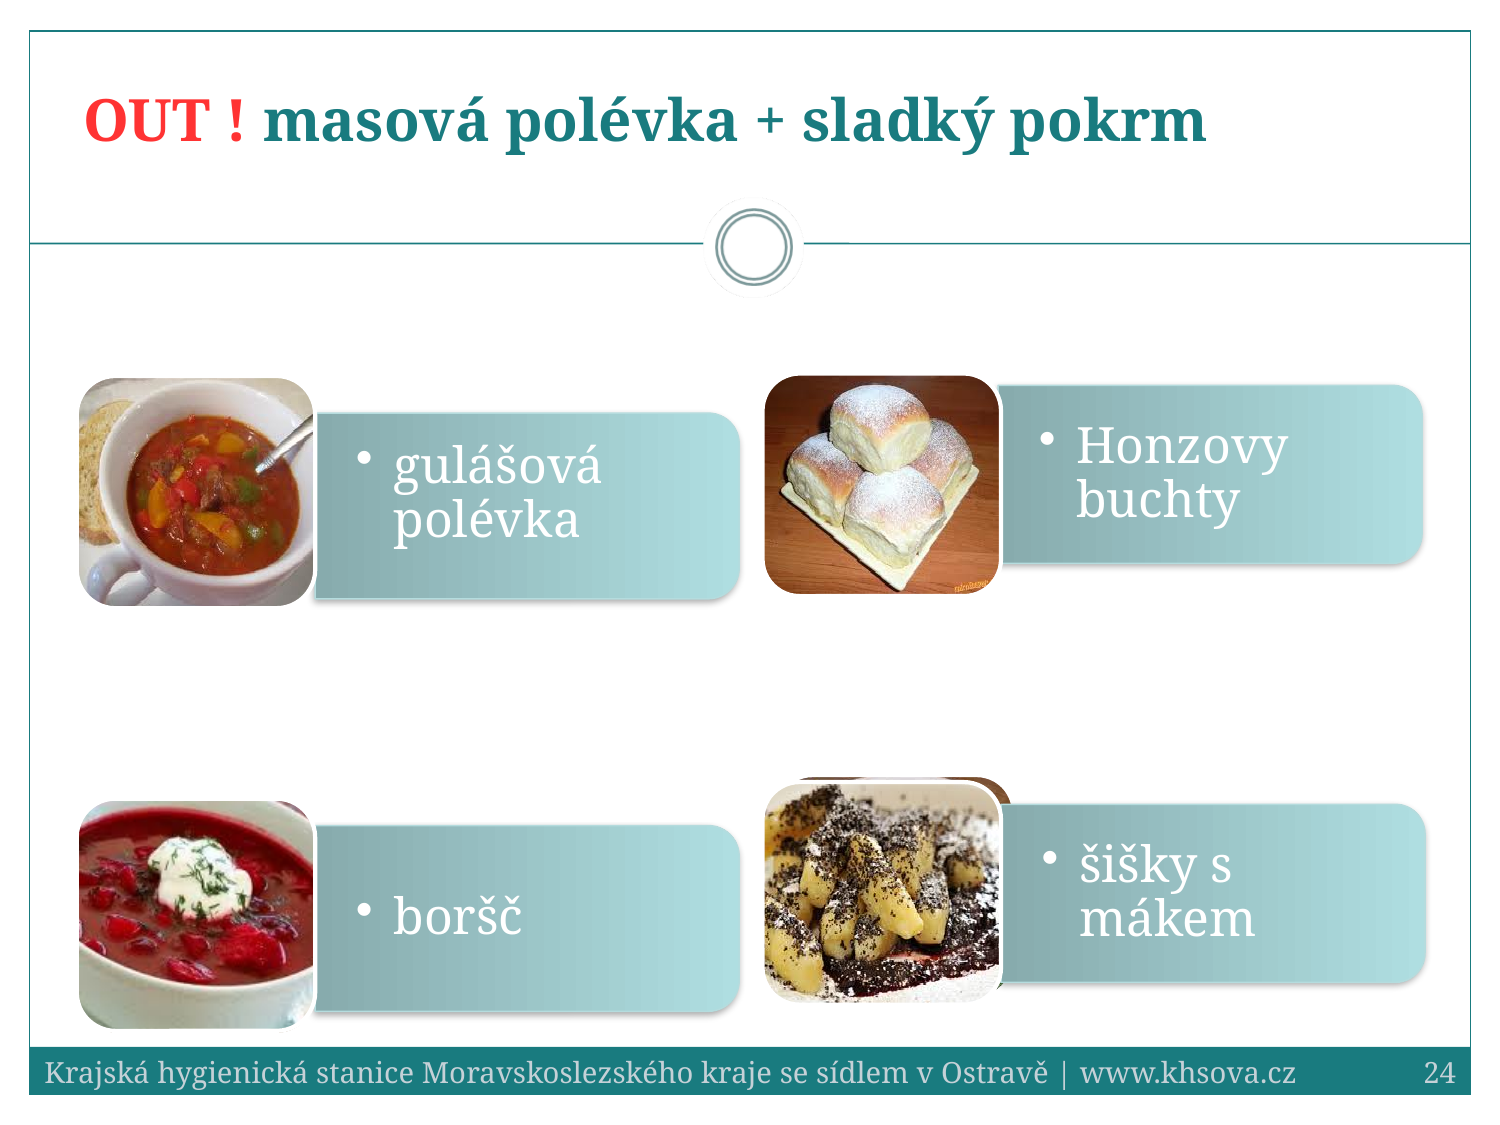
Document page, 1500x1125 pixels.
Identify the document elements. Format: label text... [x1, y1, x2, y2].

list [762, 314, 1426, 1006]
footer Krajská hygienická stanice Moravskoslezského kraje se sídlem v Ostravě | www.khsova.cz [29, 1046, 1365, 1095]
picture [702, 196, 805, 299]
title OUT ! masová polévka + sladký pokrm [53, 42, 1404, 194]
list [76, 314, 740, 1036]
